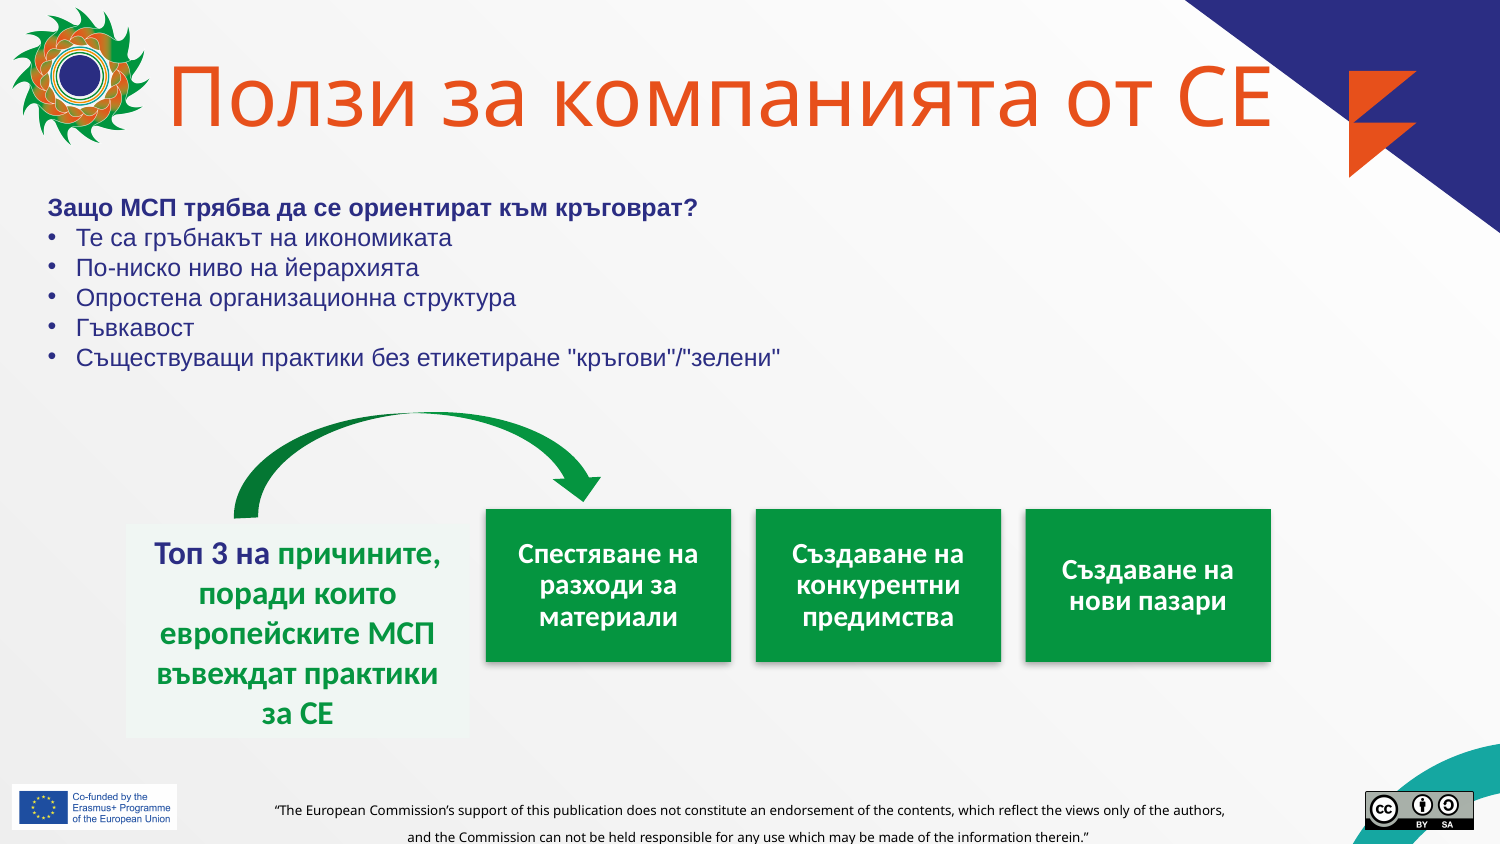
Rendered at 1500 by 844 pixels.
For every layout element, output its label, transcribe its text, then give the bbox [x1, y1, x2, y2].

picture [11, 6, 151, 147]
title Ползи за компанията от CE [87, 27, 1354, 194]
picture [11, 784, 177, 830]
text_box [125, 412, 1500, 742]
text_box Защо МСП трябва да се ориентират към кръговрат? Те са гръбнакът на икономиката По-ниско ниво на йерархията Опростена организационна структура Гъвкавост Съществуващи практики без етикетиране "кръгови"/"зелени" [32, 154, 905, 413]
picture [1365, 791, 1474, 830]
